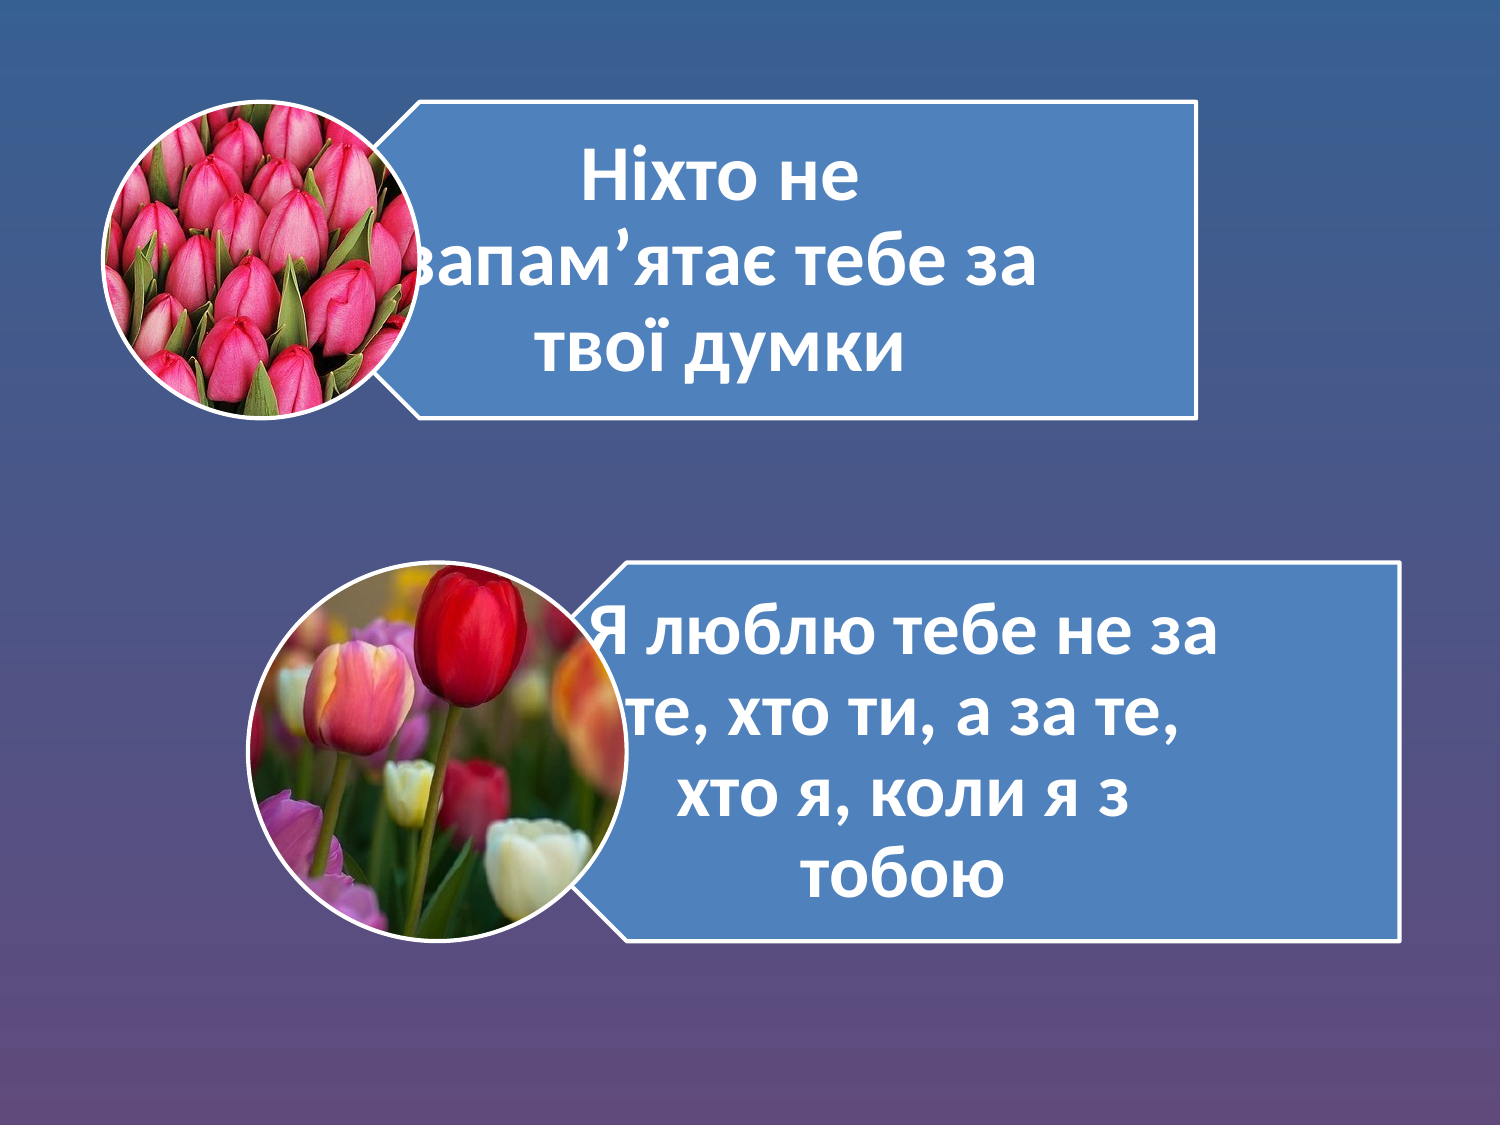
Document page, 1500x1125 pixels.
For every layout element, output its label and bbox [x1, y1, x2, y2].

text_box [100, 562, 1500, 942]
text_box [0, 101, 1353, 419]
